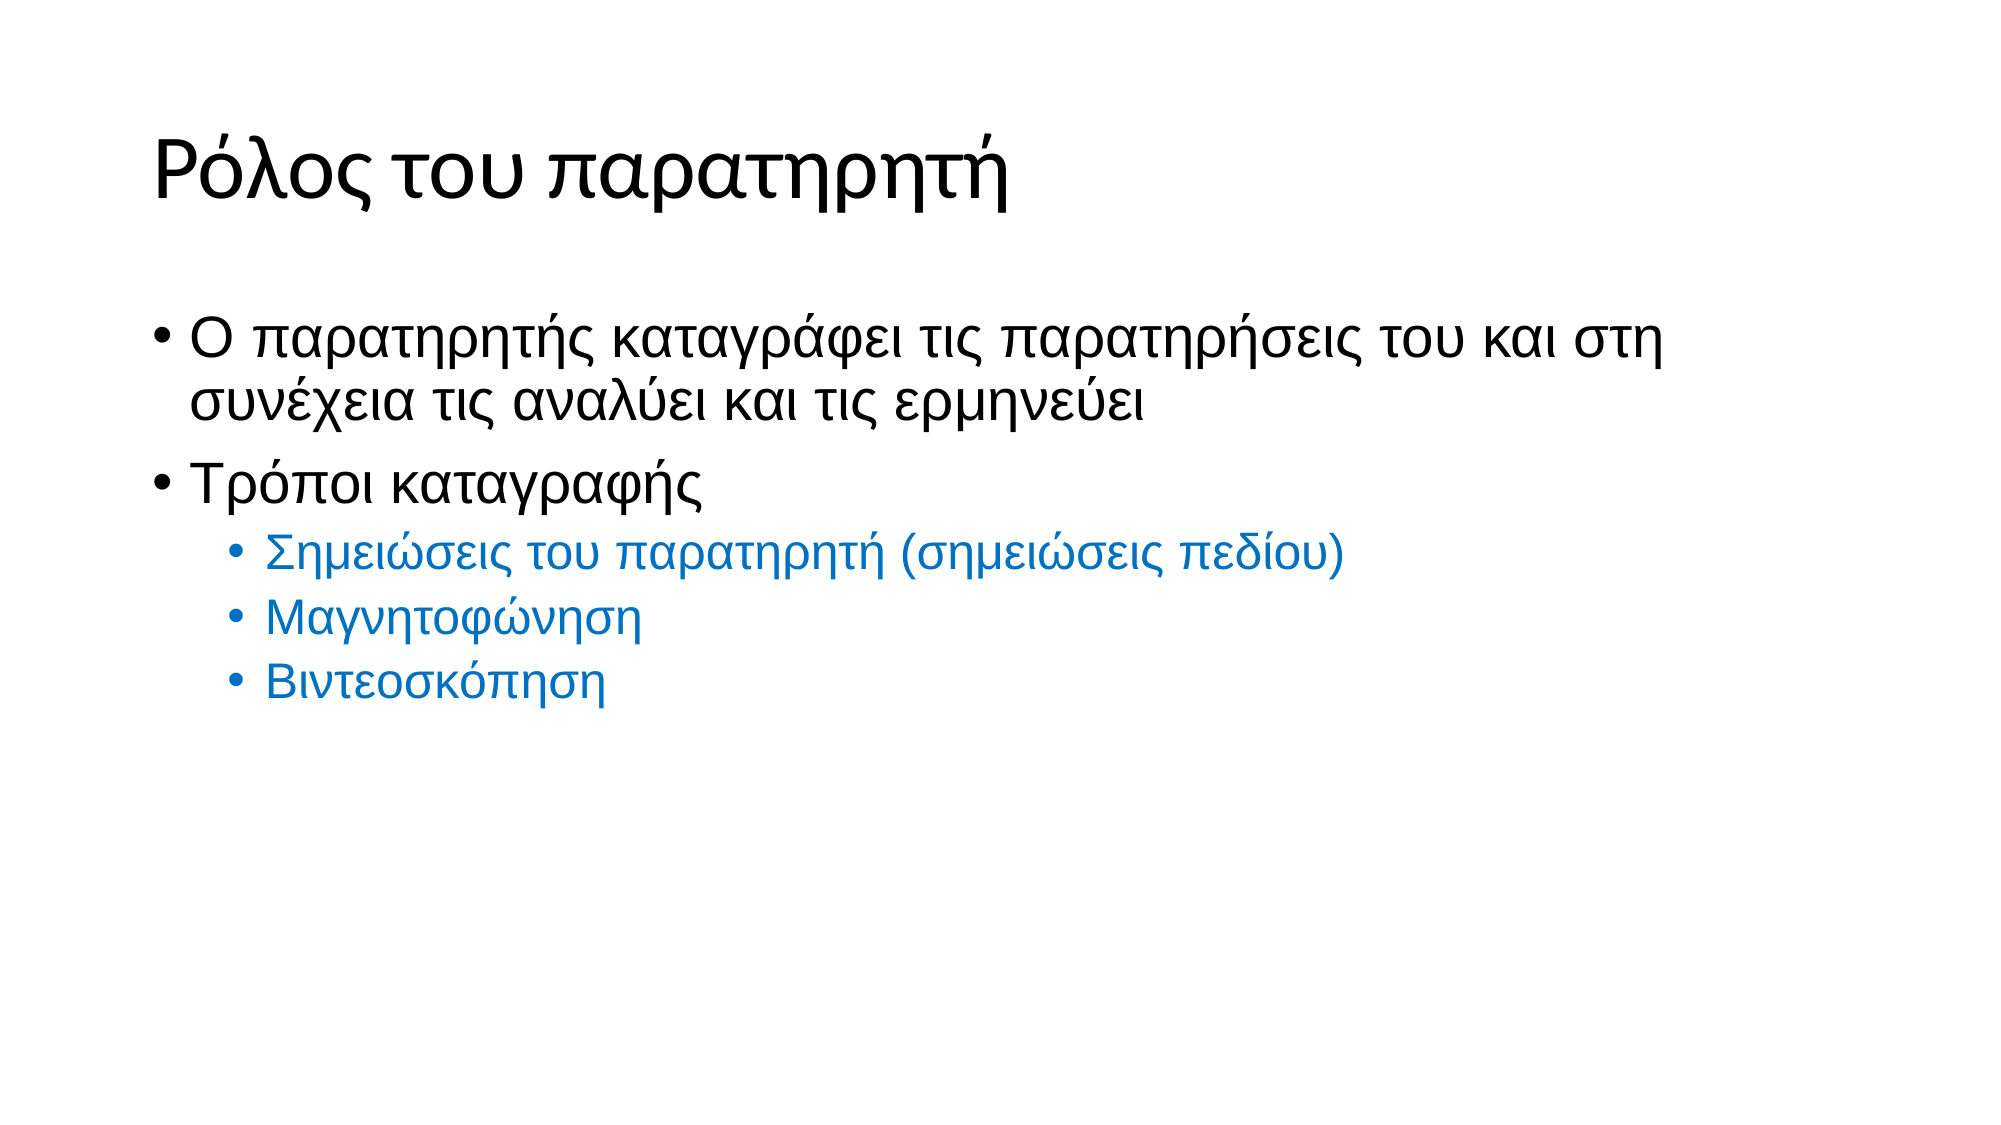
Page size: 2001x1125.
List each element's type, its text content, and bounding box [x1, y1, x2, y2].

list Ο παρατηρητής καταγράφει τις παρατηρήσεις του και στη συνέχεια τις αναλύει και τις ερμηνεύει Τρόποι καταγραφής Σημειώσεις του παρατηρητή (σημειώσεις πεδίου) Μαγνητοφώνηση Βιντεοσκόπηση [137, 299, 1863, 1014]
title Ρόλος του παρατηρητή [137, 59, 1863, 278]
